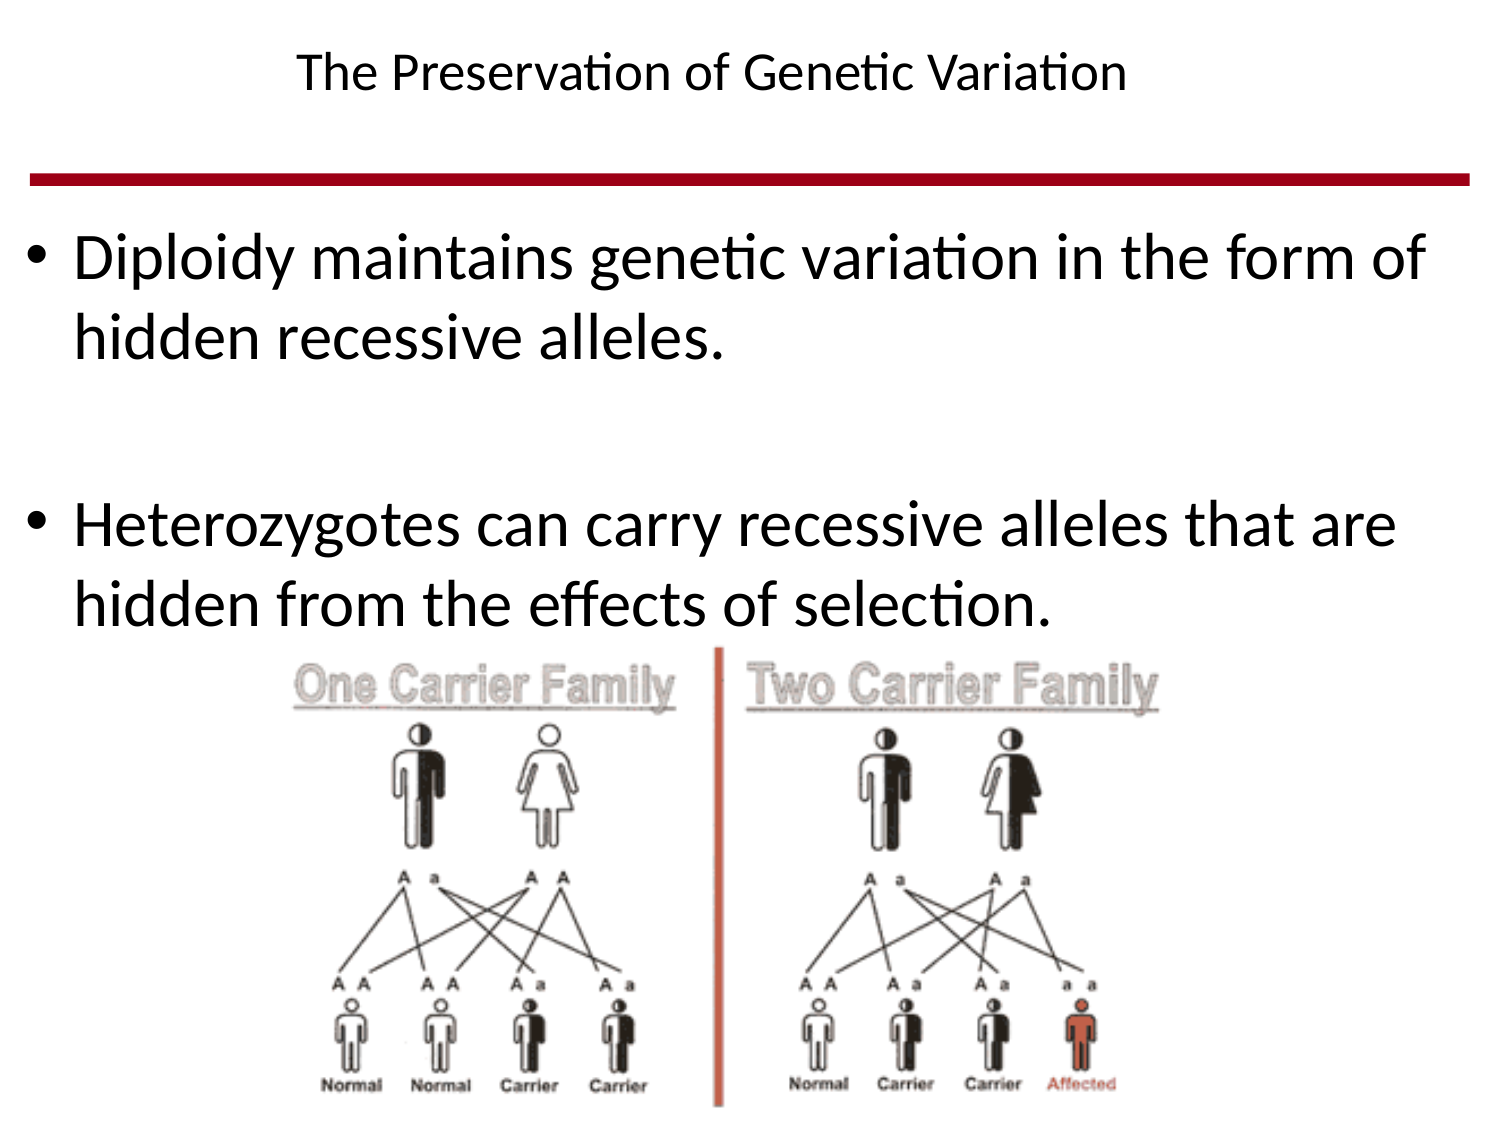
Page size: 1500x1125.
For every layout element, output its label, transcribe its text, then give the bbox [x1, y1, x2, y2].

title The Preservation of Genetic Variation [12, 27, 1413, 110]
list Diploidy maintains genetic variation in the form of hidden recessive alleles. Heterozygotes can carry recessive alleles that are hidden from the effects of selection. [6, 205, 1455, 700]
picture [249, 644, 1250, 1125]
